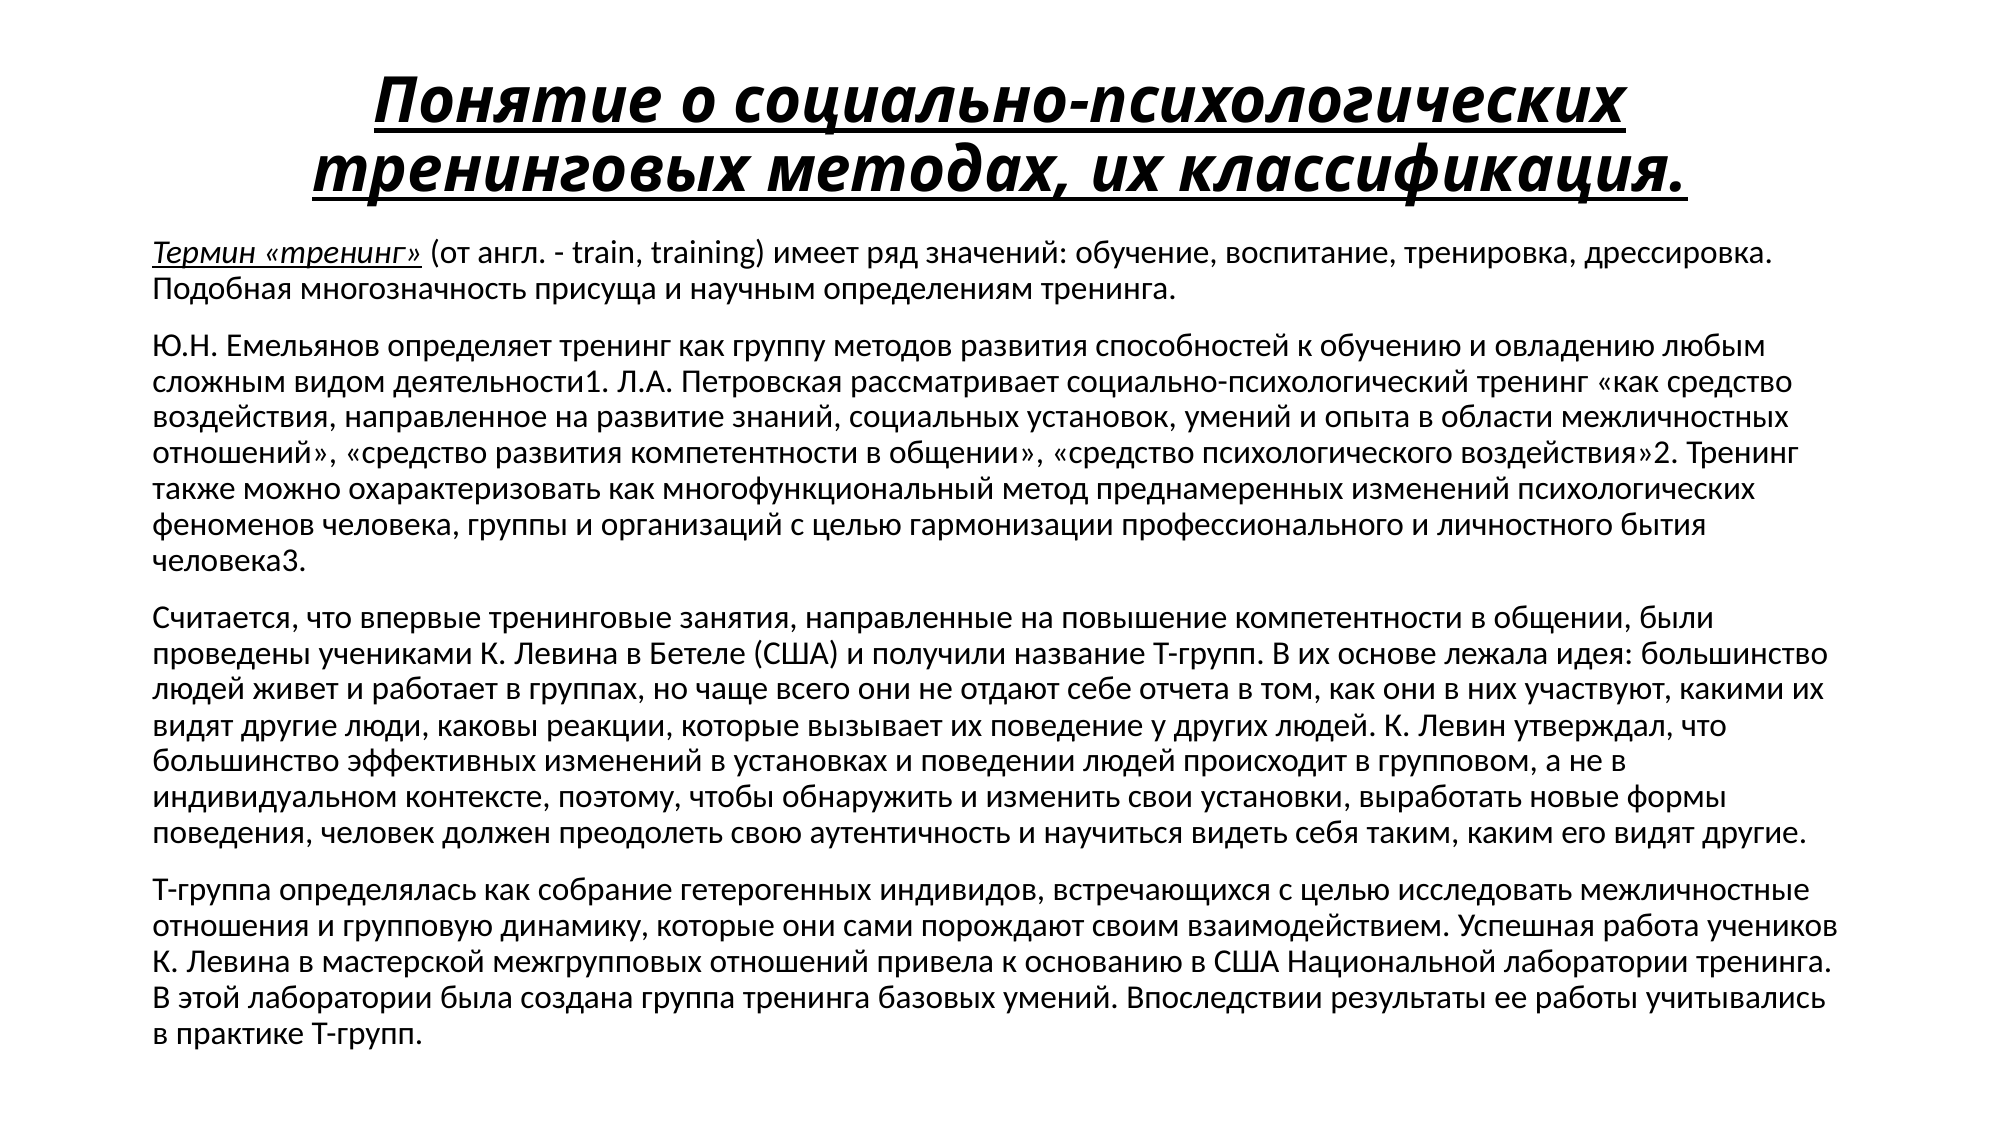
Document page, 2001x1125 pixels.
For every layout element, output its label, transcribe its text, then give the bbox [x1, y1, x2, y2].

title Понятие о социально-психологических тренинговых методах, их классификация. [137, 59, 1863, 214]
list Термин «тренинг» (от англ. - train, training) имеет ряд значений: обучение, воспитание, тренировка, дрессировка. Подобная многозначность присуща и научным определениям тренинга. Ю.Н. Емельянов определяет тренинг как группу методов развития способностей к обучению и овладению любым сложным видом деятельности1. Л.А. Петровская рассматривает социально-психологический тренинг «как средство воздействия, направленное на развитие знаний, социальных установок, умений и опыта в области межличностных отношений», «средство развития компетентности в общении», «средство психологического воздействия»2. Тренинг также можно охарактеризовать как многофункциональный метод преднамеренных изменений психологических феноменов человека, группы и организаций с целью гармонизации профессионального и личностного бытия человека3. Считается, что впервые тренинговые занятия, направленные на повышение компетентности в общении, были проведены учениками К. Левина в Бетеле (США) и получили название Т-групп. В их основе лежала идея: большинство людей живет и работает в группах, но чаще всего они не отдают себе отчета в том, как они в них участвуют, какими их видят другие люди, каковы реакции, которые вызывает их поведение у других людей. К. Левин утверждал, что большинство эффективных изменений в установках и поведении людей происходит в групповом, а не в индивидуальном контексте, поэтому, чтобы обнаружить и изменить свои установки, выработать новые формы поведения, человек должен преодолеть свою аутентичность и научиться видеть себя таким, каким его видят другие. Т-группа определялась как собрание гетерогенных индивидов, встречающихся с целью исследовать межличностные отношения и групповую динамику, которые они сами порождают своим взаимодействием. Успешная работа учеников К. Левина в мастерской межгрупповых отношений привела к основанию в США Национальной лаборатории тренинга. В этой лаборатории была создана группа тренинга базовых умений. Впоследствии результаты ее работы учитывались в практике Т-групп. [137, 227, 1863, 1058]
